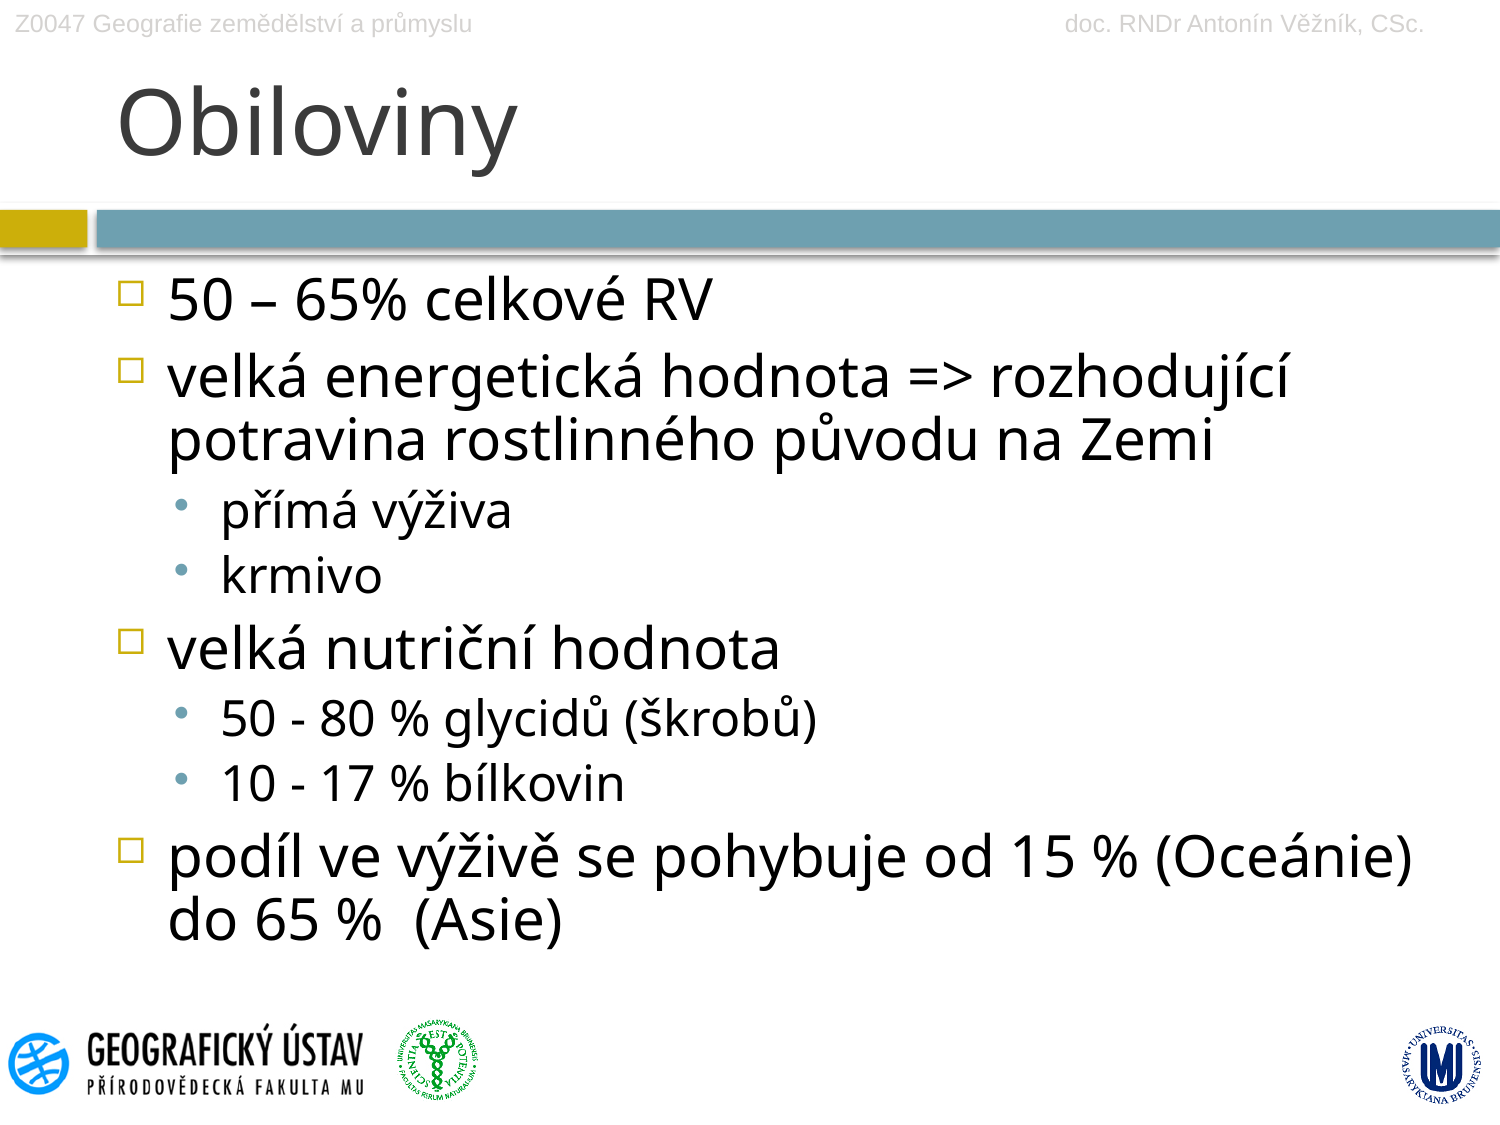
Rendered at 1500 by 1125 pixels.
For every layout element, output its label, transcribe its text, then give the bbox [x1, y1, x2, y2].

text_box Z0047 Geografie zemědělství a průmyslu doc. RNDr Antonín Věžník, CSc. [0, 0, 1500, 45]
list 50 – 65% celkové RV velká energetická hodnota => rozhodující potravina rostlinného původu na Zemi přímá výživa krmivo velká nutriční hodnota 50 - 80 % glycidů (škrobů) 10 - 17 % bílkovin podíl ve výživě se pohybuje od 15 % (Oceánie) do 65 % (Asie) [100, 262, 1439, 1001]
picture [0, 1022, 373, 1098]
title Obiloviny [100, 45, 1439, 201]
picture [395, 1018, 479, 1102]
picture [1399, 1022, 1483, 1107]
